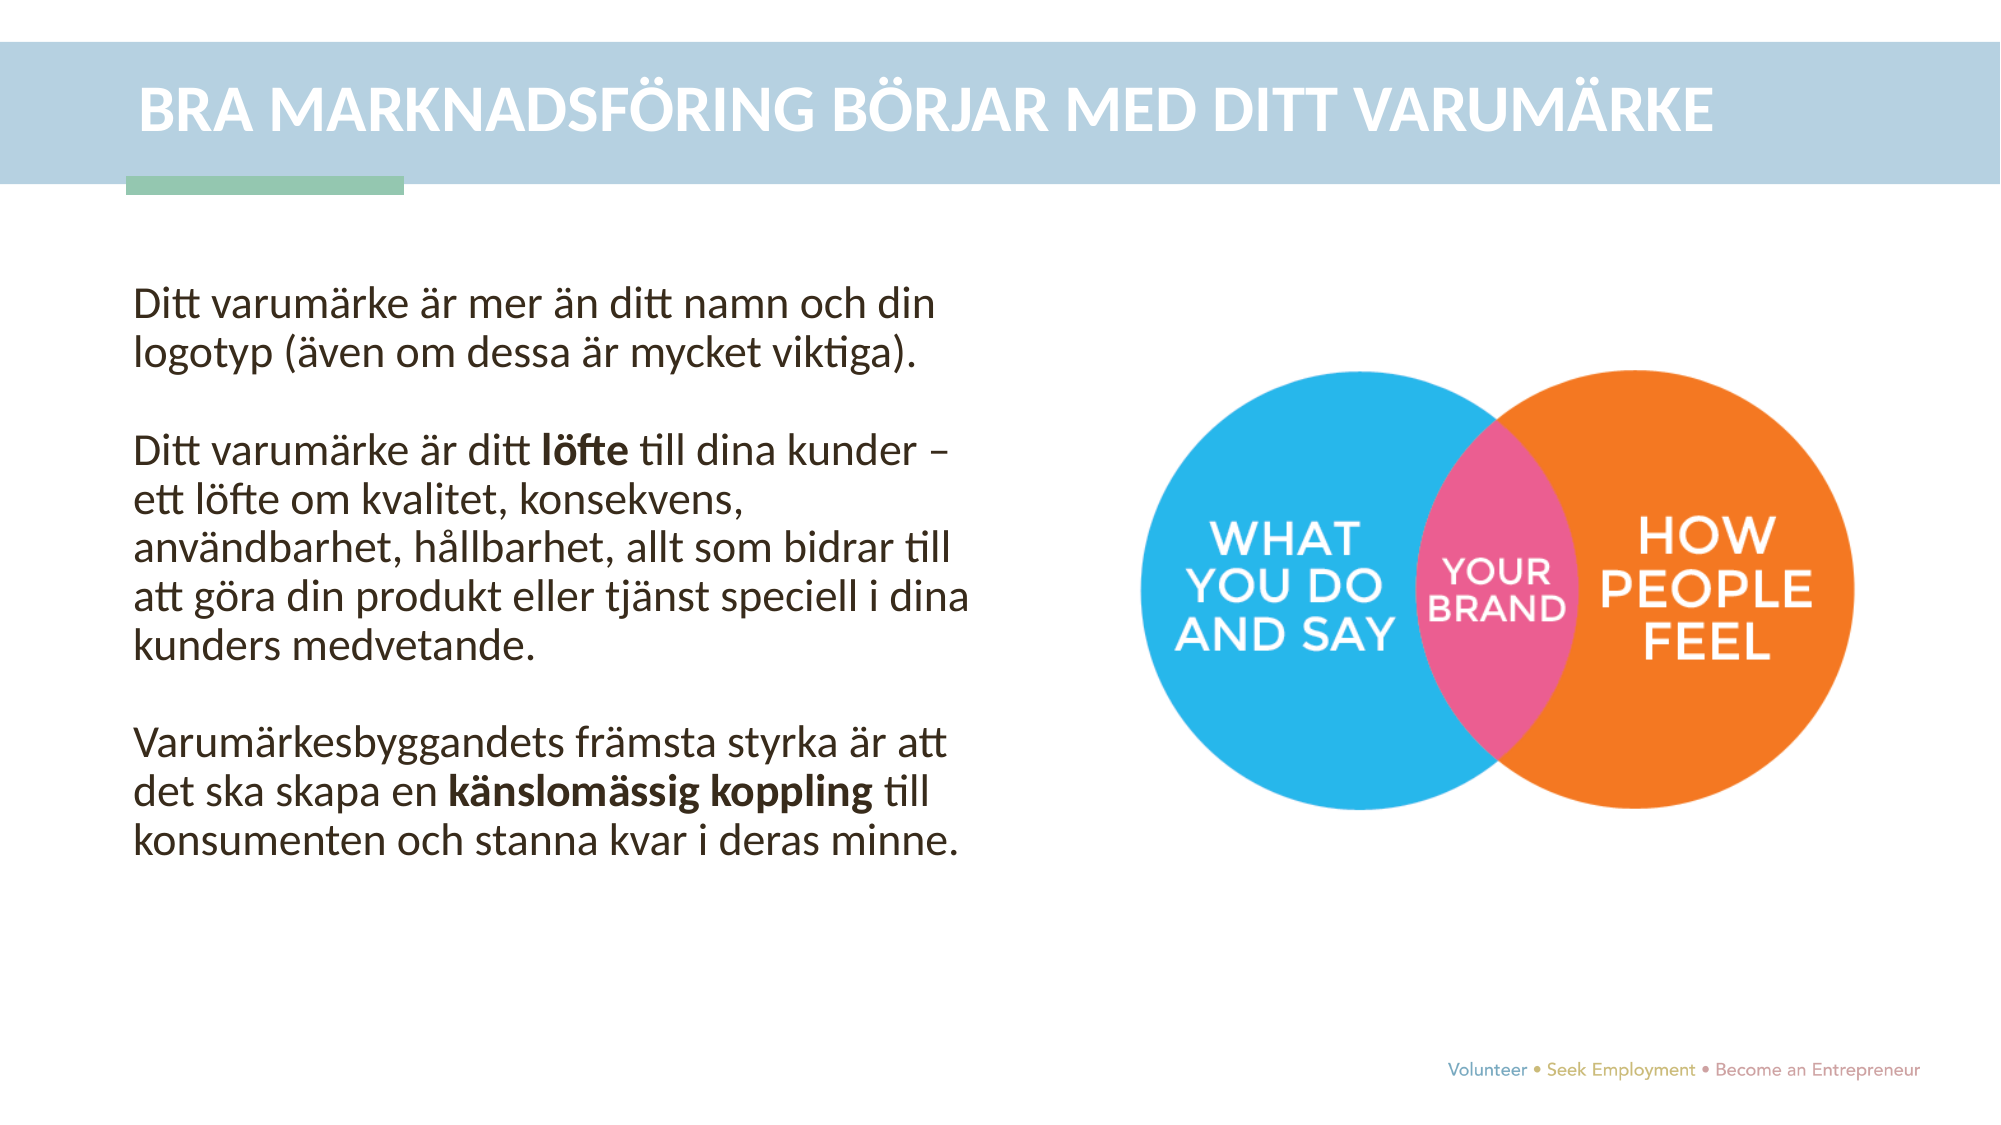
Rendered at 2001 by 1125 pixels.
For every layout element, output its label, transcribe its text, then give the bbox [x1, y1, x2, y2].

picture [1093, 304, 1901, 879]
picture [1418, 1046, 1971, 1103]
list BRA MARKNADSFÖRING BÖRJAR MED DITT VARUMÄRKE [123, 51, 1913, 170]
text_box Ditt varumärke är mer än ditt namn och din logotyp (även om dessa är mycket viktiga). Ditt varumärke är ditt löfte till dina kunder – ett löfte om kvalitet, konsekvens, användbarhet, hållbarhet, allt som bidrar till att göra din produkt eller tjänst speciell i dina kunders medvetande. Varumärkesbyggandets främsta styrka är att det ska skapa en känslomässig koppling till konsumenten och stanna kvar i deras minne. [118, 271, 1007, 799]
